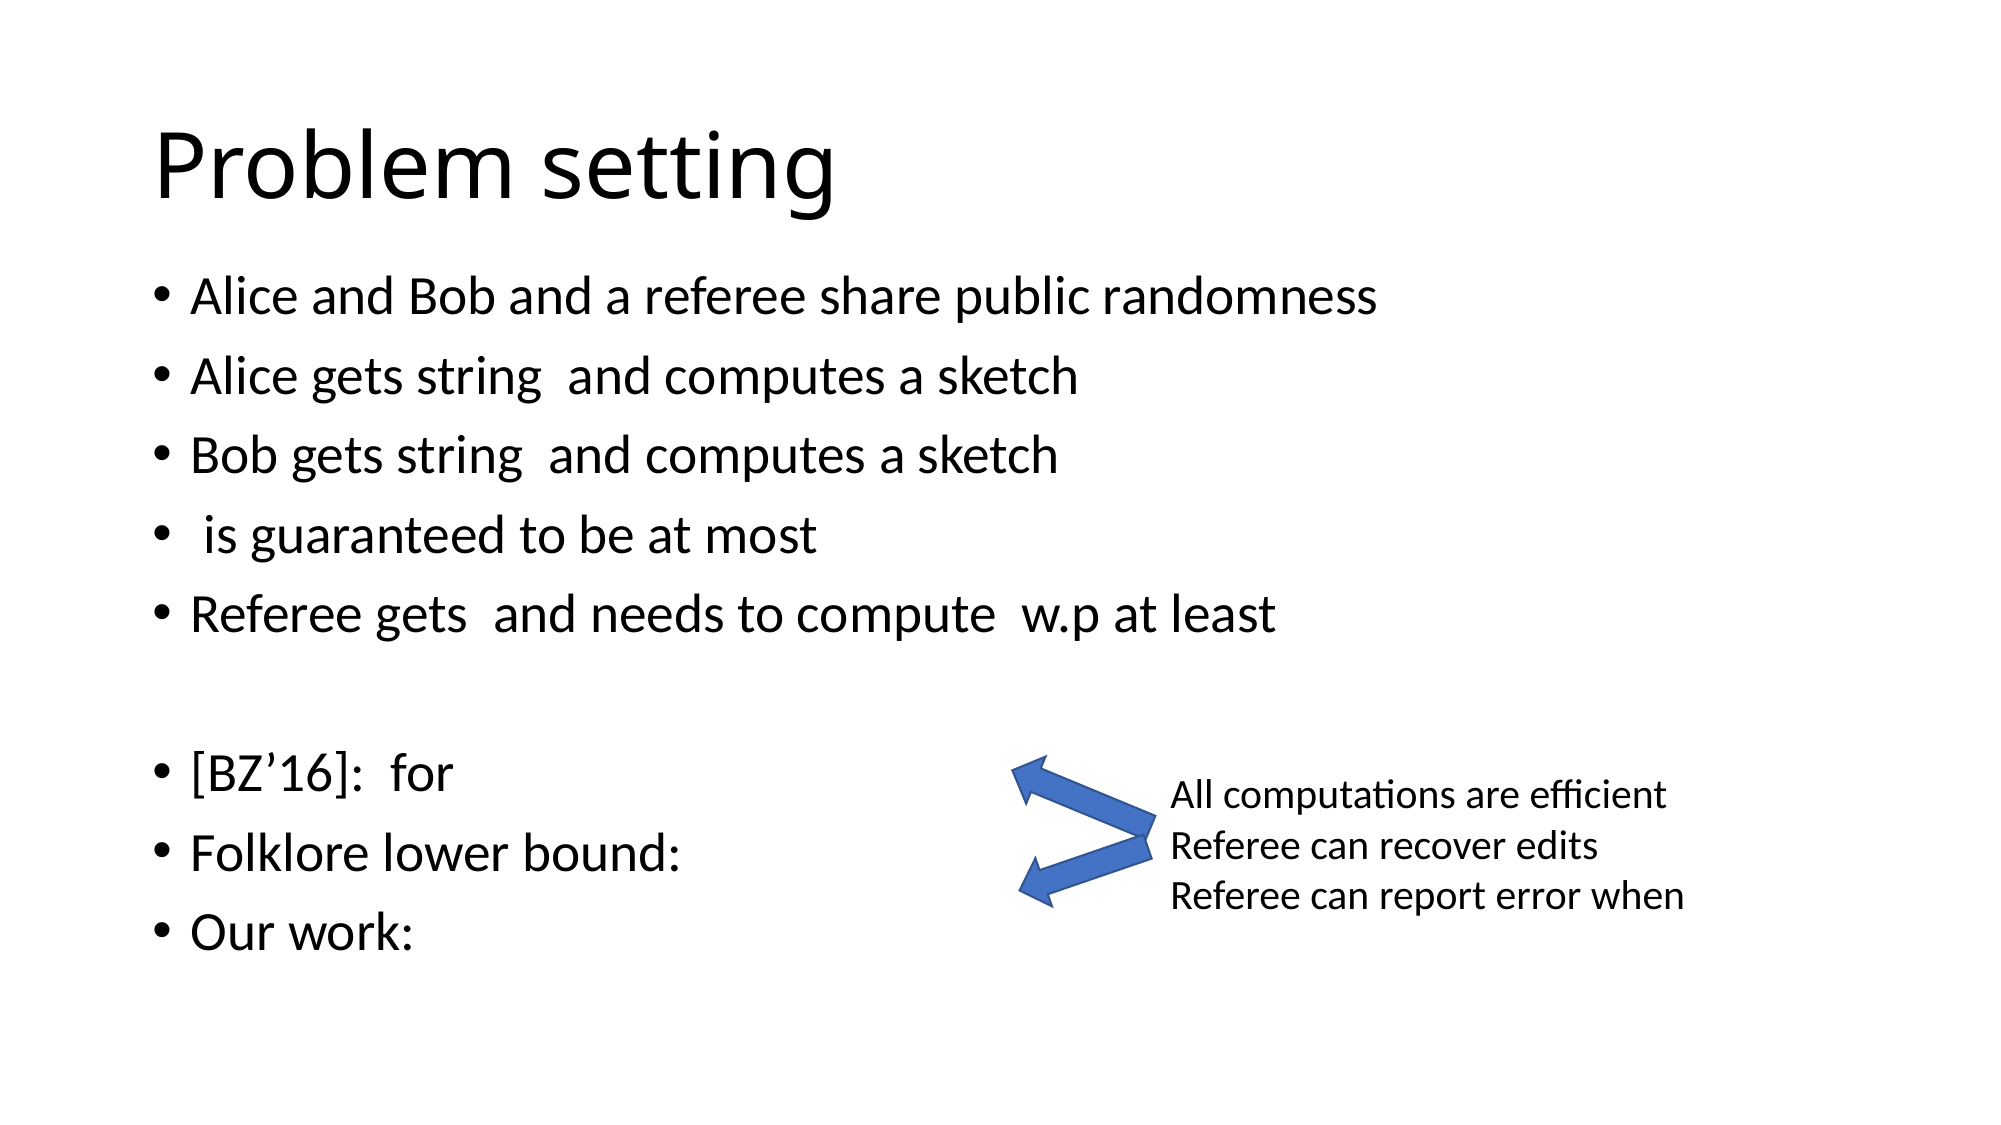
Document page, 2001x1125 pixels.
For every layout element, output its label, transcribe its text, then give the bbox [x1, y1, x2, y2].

text_box [1018, 833, 1153, 909]
title Problem setting [137, 59, 1863, 278]
text_box [1011, 754, 1157, 839]
